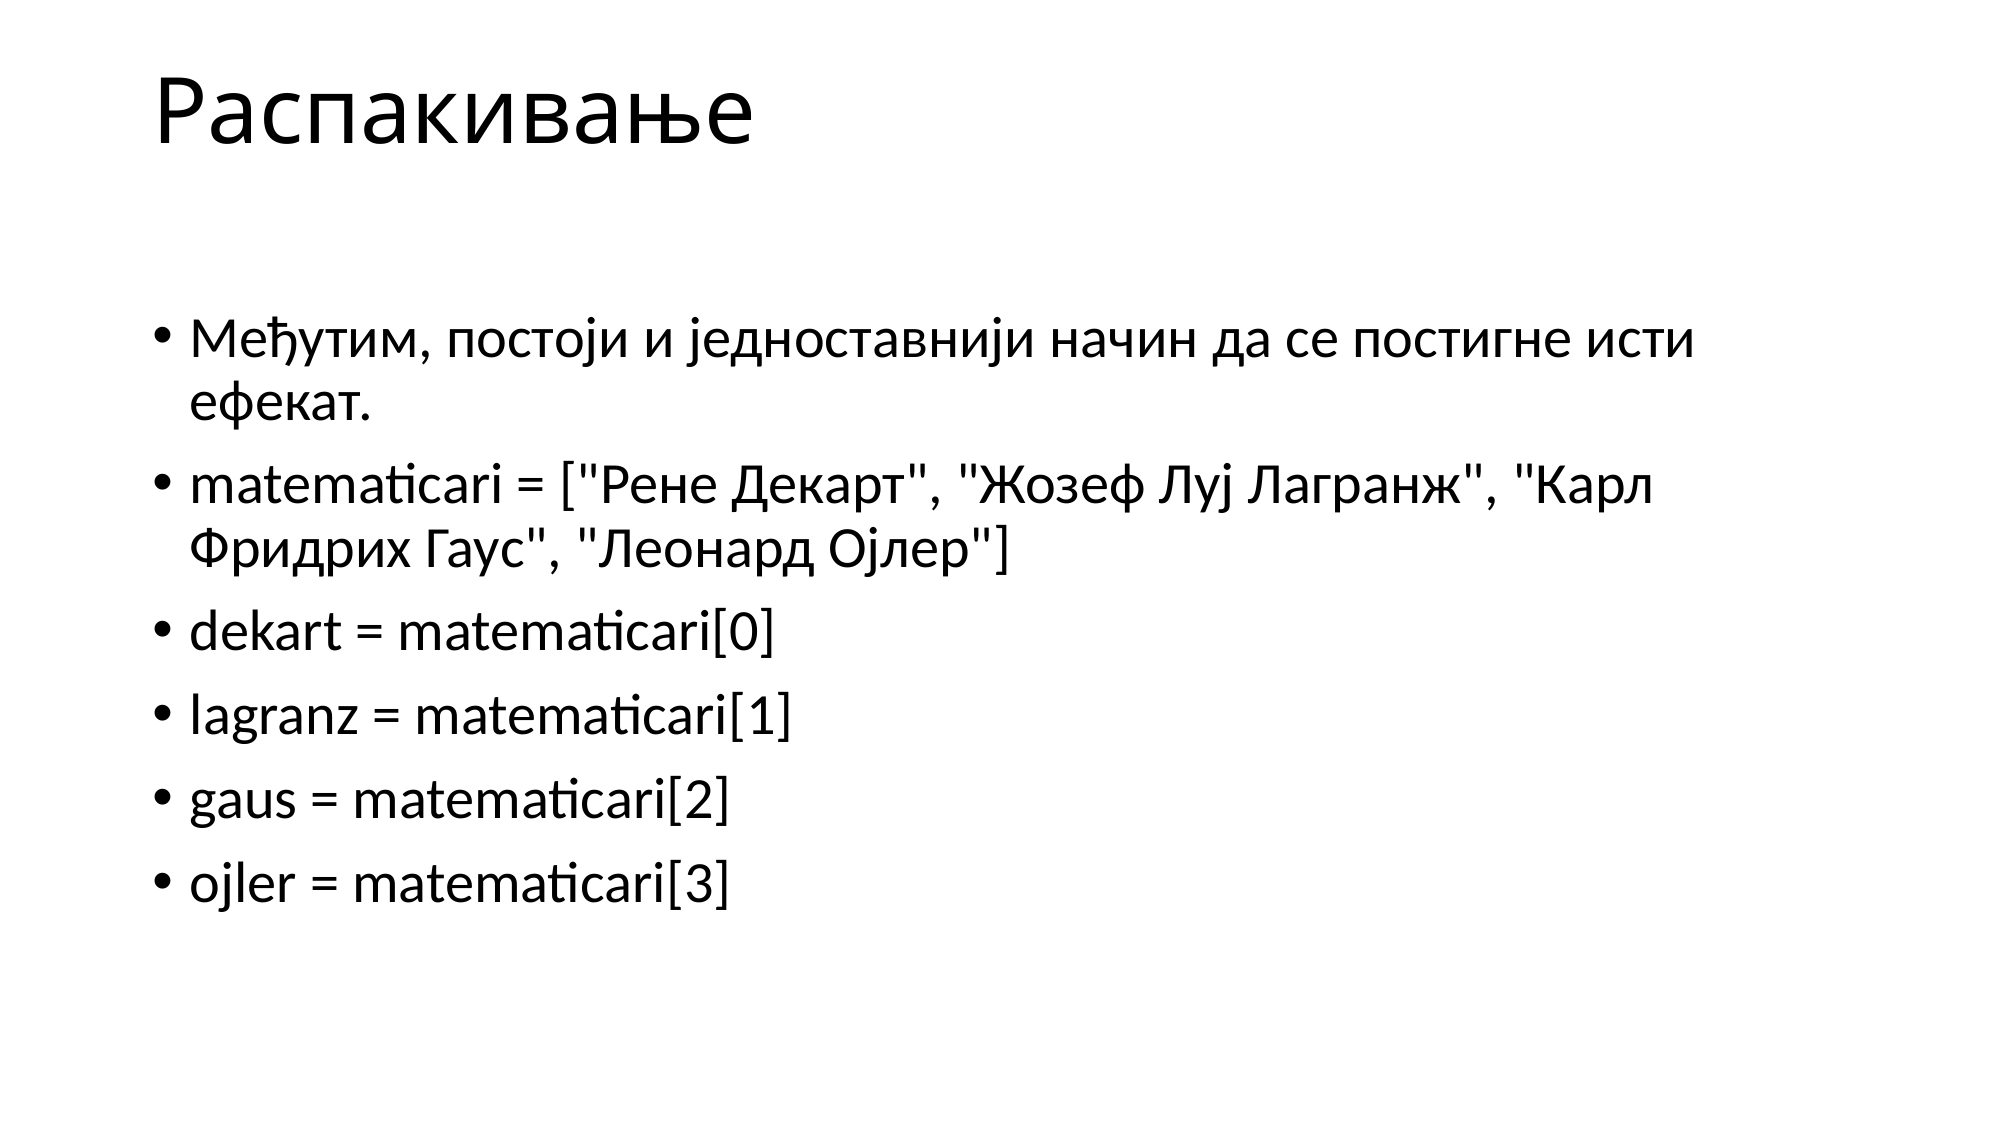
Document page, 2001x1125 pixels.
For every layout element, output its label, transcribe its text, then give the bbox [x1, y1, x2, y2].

list Међутим, постоји и једноставнији начин да се постигне исти ефекат. matematicari = ["Рене Декарт", "Жозеф Луј Лагранж", "Карл Фридрих Гаус", "Леонард Ојлер"] dekart = matematicari[0] lagranz = matematicari[1] gaus = matematicari[2] ojler = matematicari[3] [137, 299, 1863, 1014]
title Распакивање [137, 59, 1863, 278]
